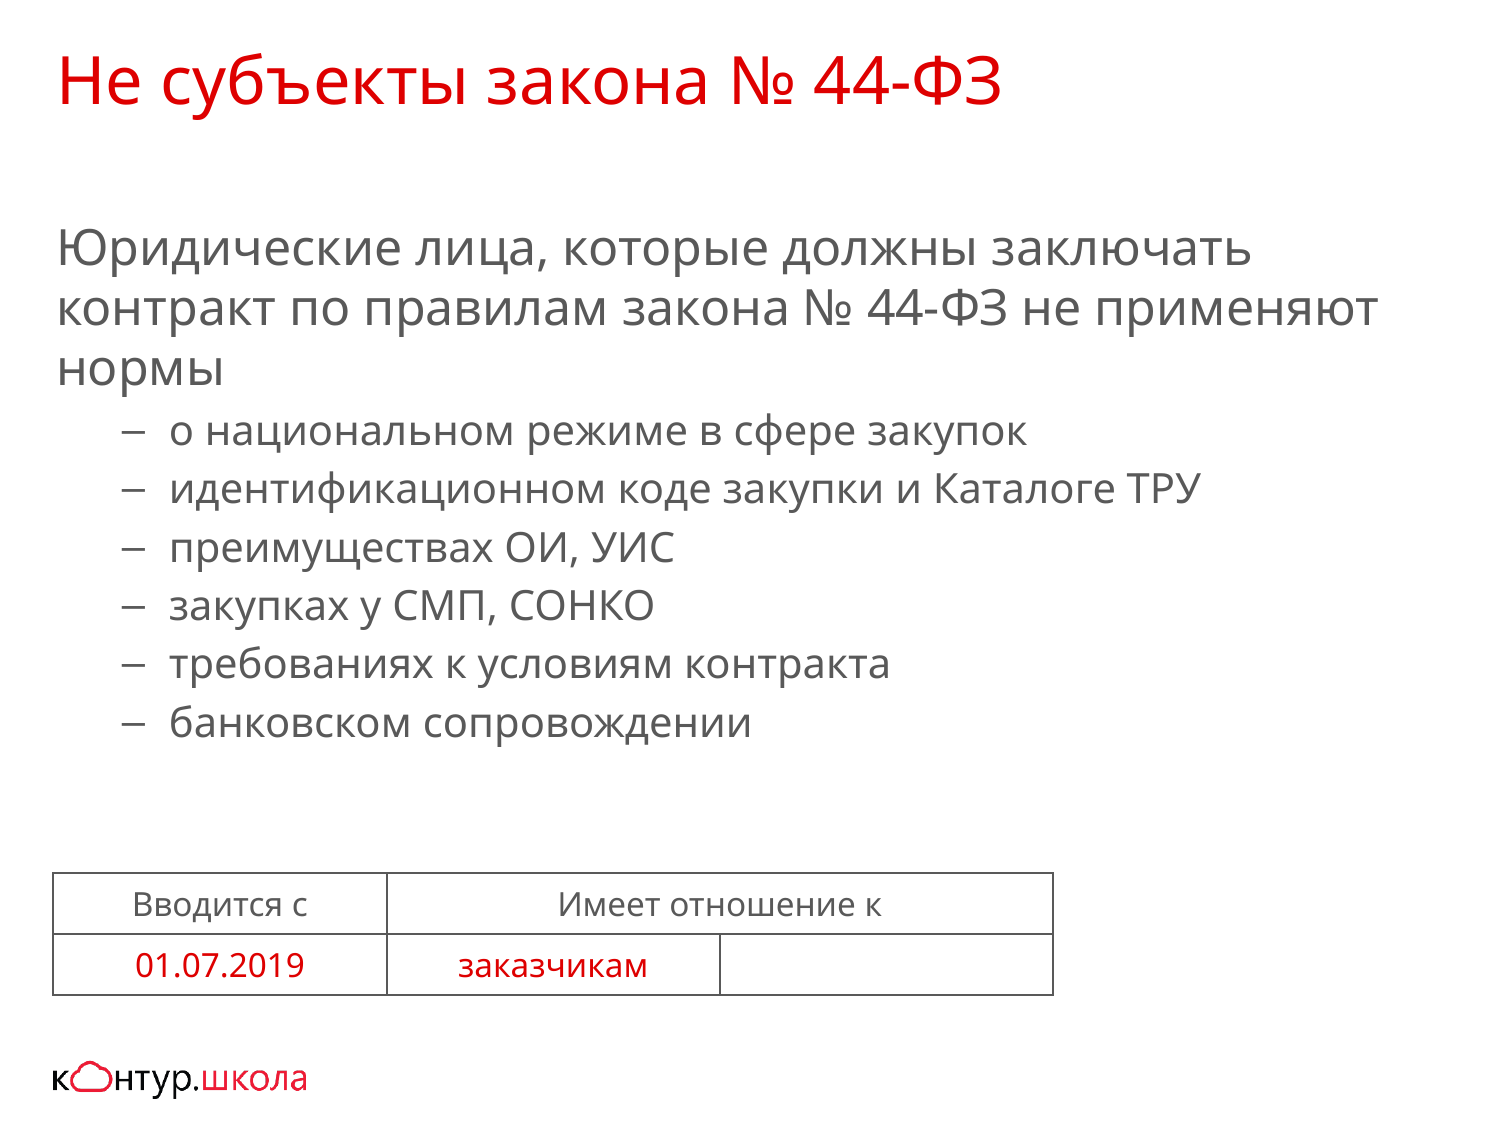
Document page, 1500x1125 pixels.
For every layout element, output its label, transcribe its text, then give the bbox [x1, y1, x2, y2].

list Юридические лица, которые должны заключать контракт по правилам закона № 44-ФЗ не применяют нормы о национальном режиме в сфере закупок идентификационном коде закупки и Каталоге ТРУ преимуществах ОИ, УИС закупках у СМП, СОНКО требованиях к условиям контракта банковском сопровождении [41, 208, 1459, 1005]
table_header Имеет отношение к [388, 874, 1052, 933]
table_cell заказчикам [388, 935, 719, 994]
table_header Вводится с [54, 874, 386, 933]
table_cell [721, 935, 1052, 994]
table_cell 01.07.2019 [54, 935, 386, 994]
picture [53, 1049, 306, 1110]
title Не субъекты закона № 44-ФЗ [41, 19, 1459, 138]
